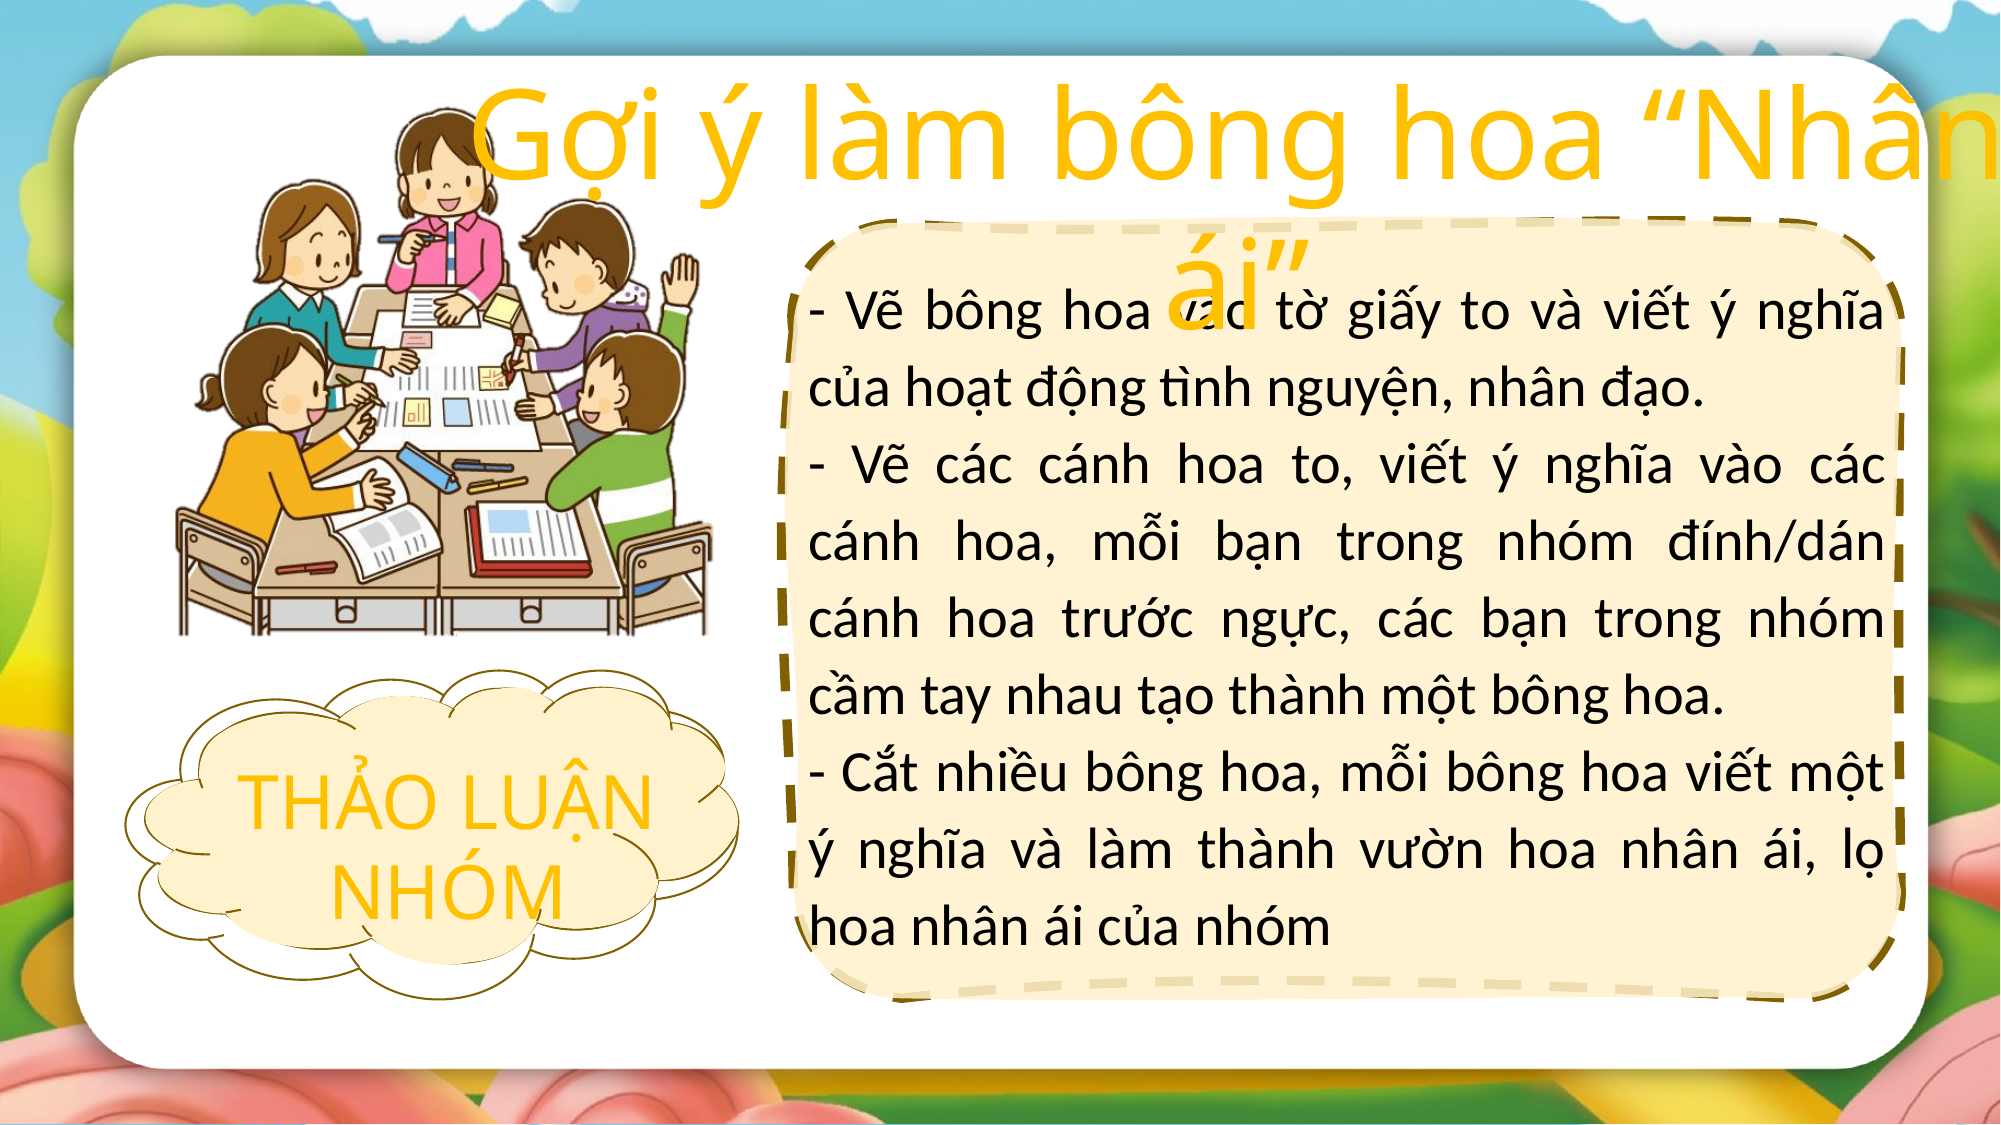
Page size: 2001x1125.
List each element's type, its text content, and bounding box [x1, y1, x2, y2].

text_box - Vẽ bông hoa vào tờ giấy to và viết ý nghĩa của hoạt động tình nguyện, nhân đạo. - Vẽ các cánh hoa to, viết ý nghĩa vào các cánh hoa, mỗi bạn trong nhóm đính/dán cánh hoa trước ngực, các bạn trong nhóm cầm tay nhau tạo thành một bông hoa. - Cắt nhiều bông hoa, mỗi bông hoa viết một ý nghĩa và làm thành vườn hoa nhân ái, lọ hoa nhân ái của nhóm [780, 363, 1903, 1000]
picture [0, 0, 2001, 1125]
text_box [125, 669, 738, 999]
text_box Gợi ý làm bông hoa “Nhân ái” [431, 47, 2000, 363]
